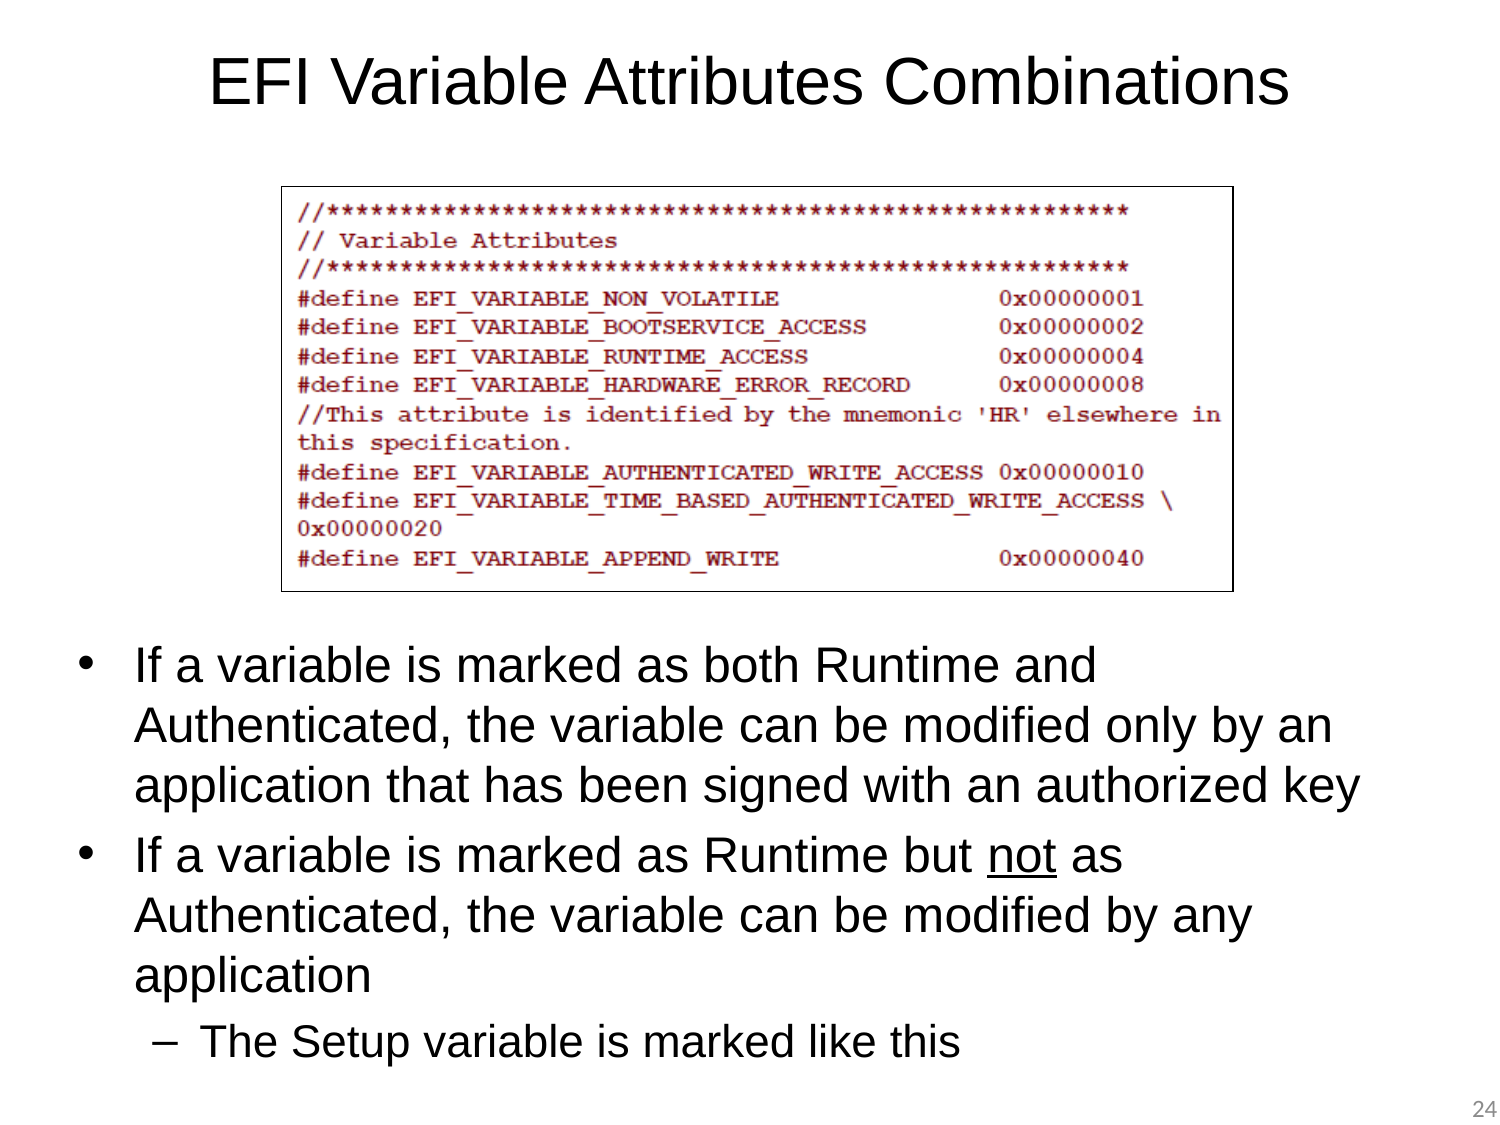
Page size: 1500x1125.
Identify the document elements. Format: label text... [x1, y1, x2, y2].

picture [281, 187, 1233, 591]
slide_number 24 [1162, 1077, 1500, 1125]
list If a variable is marked as both Runtime and Authenticated, the variable can be modified only by an application that has been signed with an authorized key If a variable is marked as Runtime but not as Authenticated, the variable can be modified by any application The Setup variable is marked like this [62, 624, 1438, 1100]
title EFI Variable Attributes Combinations [75, 0, 1425, 156]
